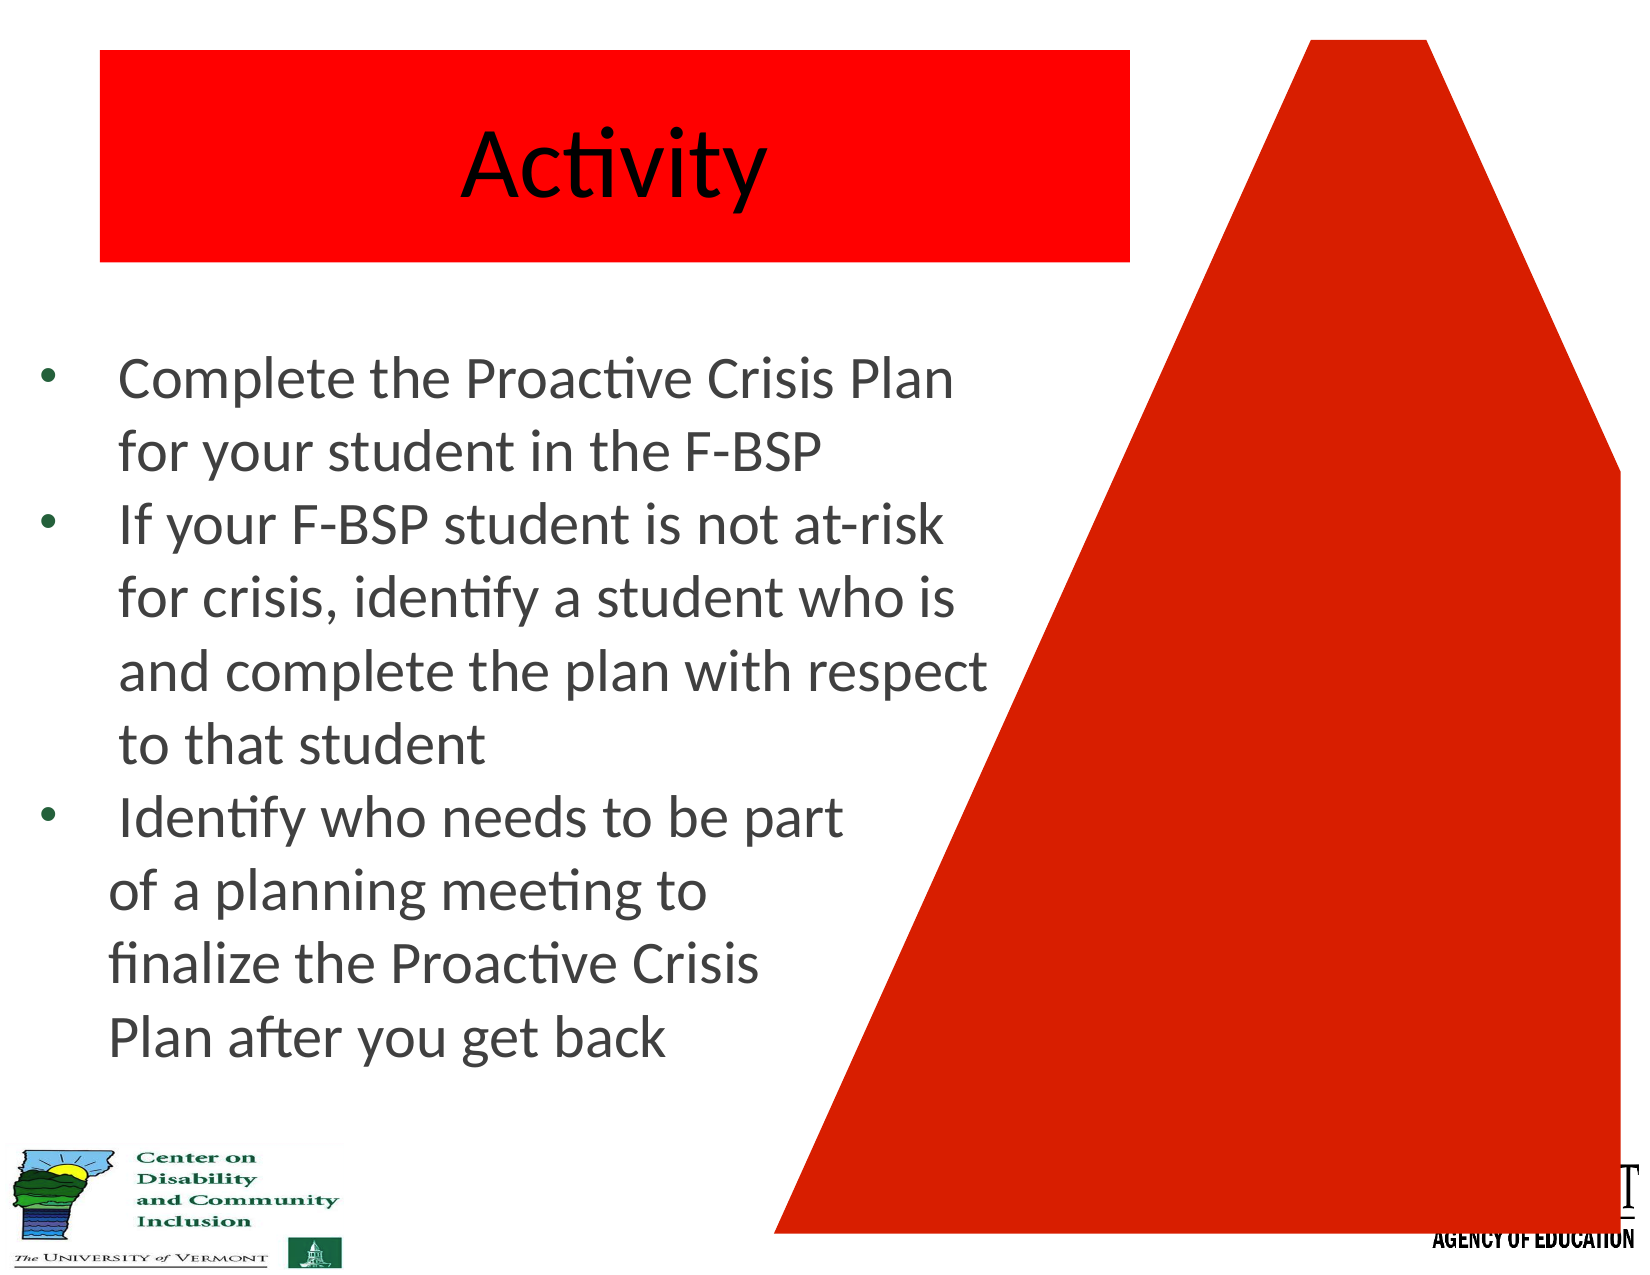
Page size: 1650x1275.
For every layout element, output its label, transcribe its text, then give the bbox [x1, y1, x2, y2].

text_box [773, 39, 1621, 1234]
title Activity [99, 50, 1130, 263]
picture [5, 1143, 344, 1270]
text_box Complete the Proactive Crisis Plan for your student in the F-BSP If your F-BSP student is not at-risk for crisis, identify a student who is and complete the plan with respect to that student Identify who needs to be part of a planning meeting to finalize the Proactive Crisis Plan after you get back [37, 324, 1100, 1213]
picture [1334, 1162, 1639, 1262]
